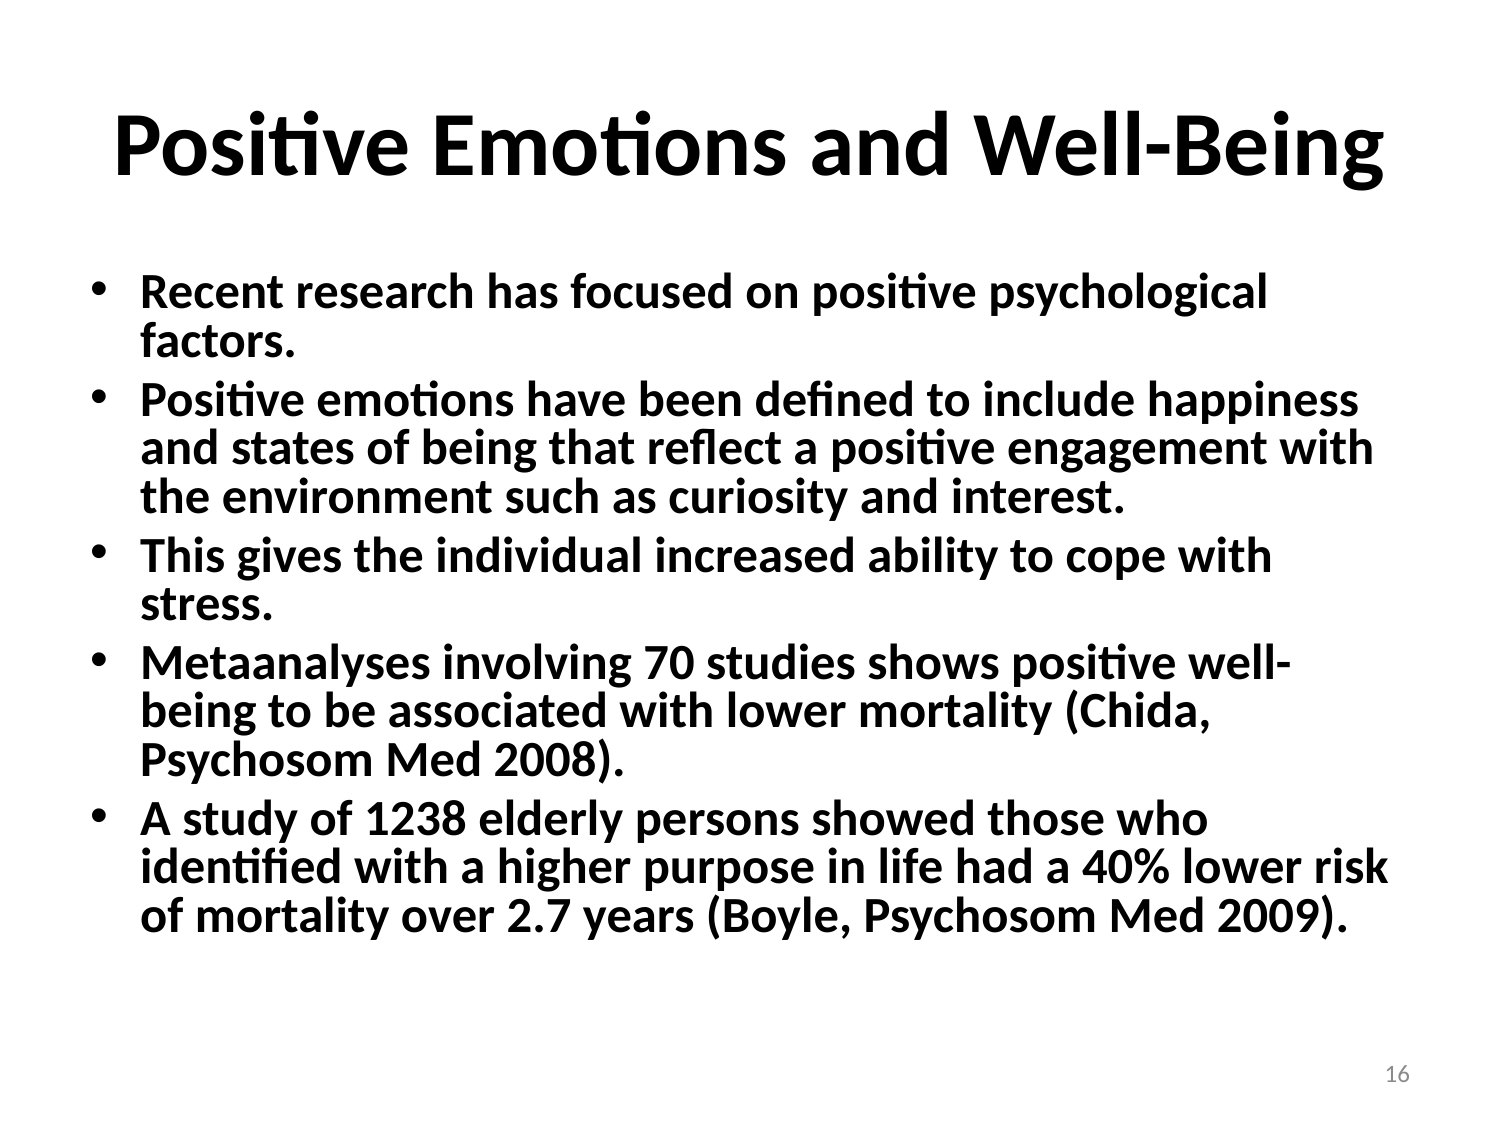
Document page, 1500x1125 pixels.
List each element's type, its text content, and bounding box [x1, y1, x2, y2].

slide_number 16 [1074, 1042, 1425, 1103]
list Recent research has focused on positive psychological factors. Positive emotions have been defined to include happiness and states of being that reflect a positive engagement with the environment such as curiosity and interest. This gives the individual increased ability to cope with stress. Metaanalyses involving 70 studies shows positive well-being to be associated with lower mortality (Chida, Psychosom Med 2008). A study of 1238 elderly persons showed those who identified with a higher purpose in life had a 40% lower risk of mortality over 2.7 years (Boyle, Psychosom Med 2009). [75, 262, 1425, 1005]
title Positive Emotions and Well-Being [75, 45, 1425, 233]
